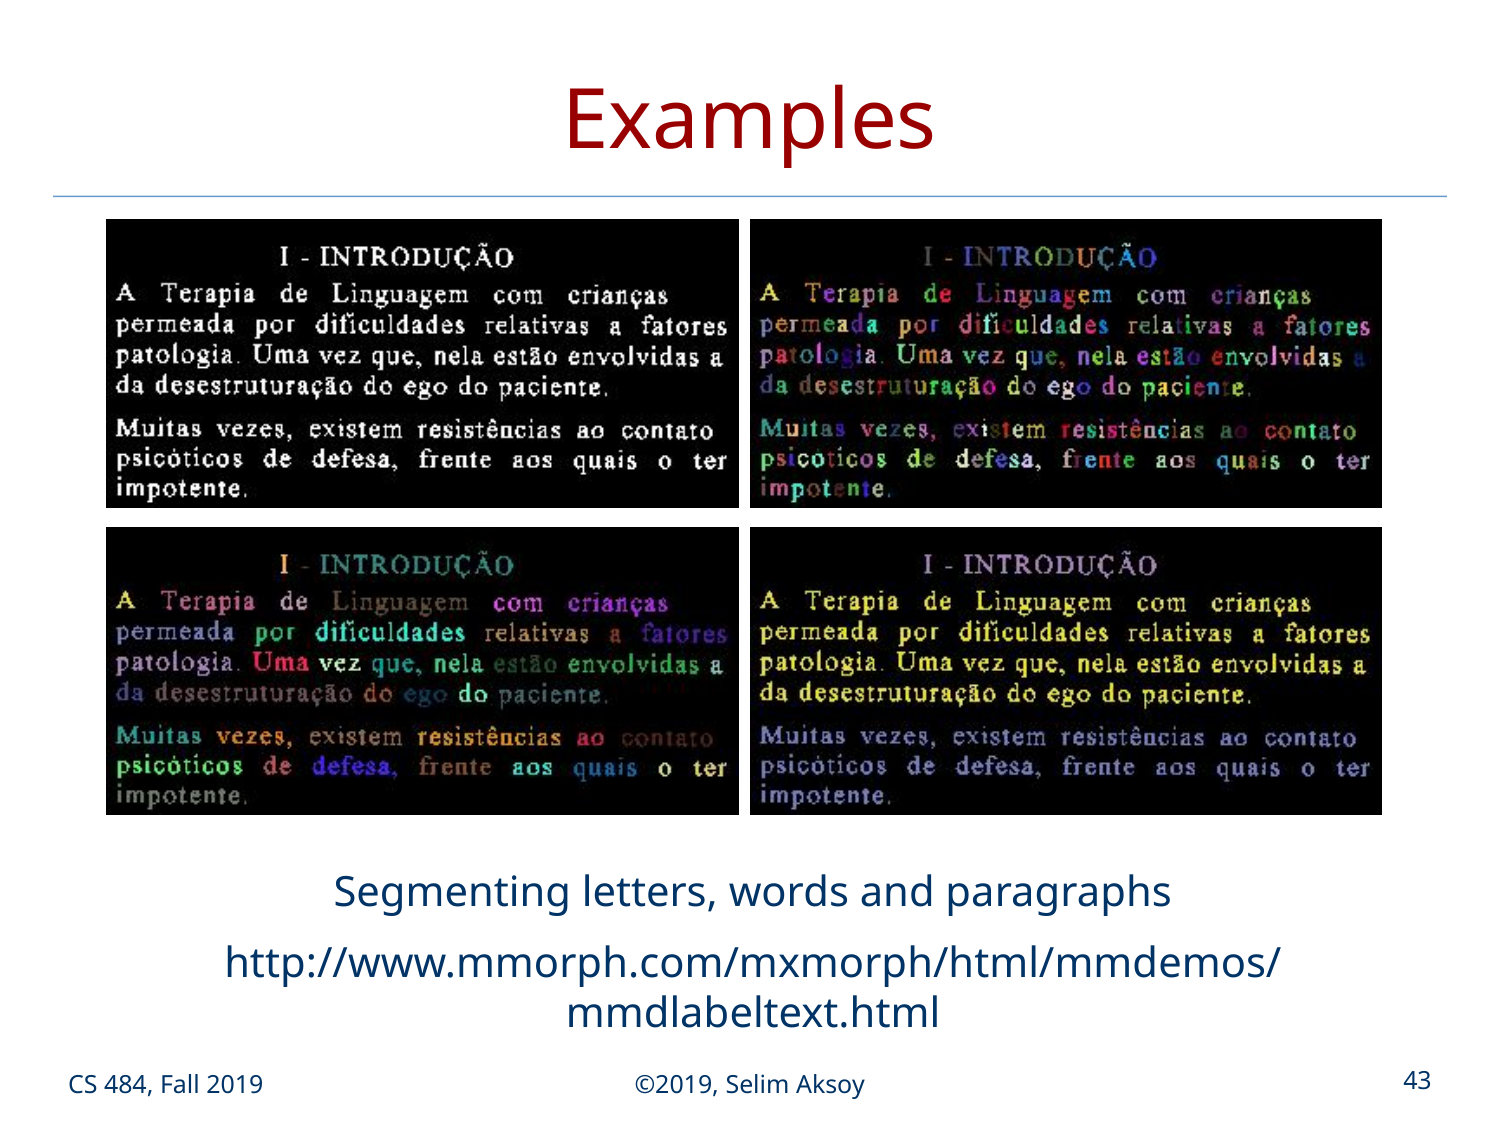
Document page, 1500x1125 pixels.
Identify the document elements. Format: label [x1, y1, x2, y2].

slide_number [52, 1052, 366, 1107]
picture [749, 219, 1383, 508]
picture [105, 526, 739, 815]
picture [749, 526, 1383, 815]
text_box [64, 857, 1442, 1044]
slide_number [1134, 1052, 1448, 1107]
title [53, 31, 1447, 173]
picture [105, 219, 739, 508]
footer [511, 1052, 988, 1107]
